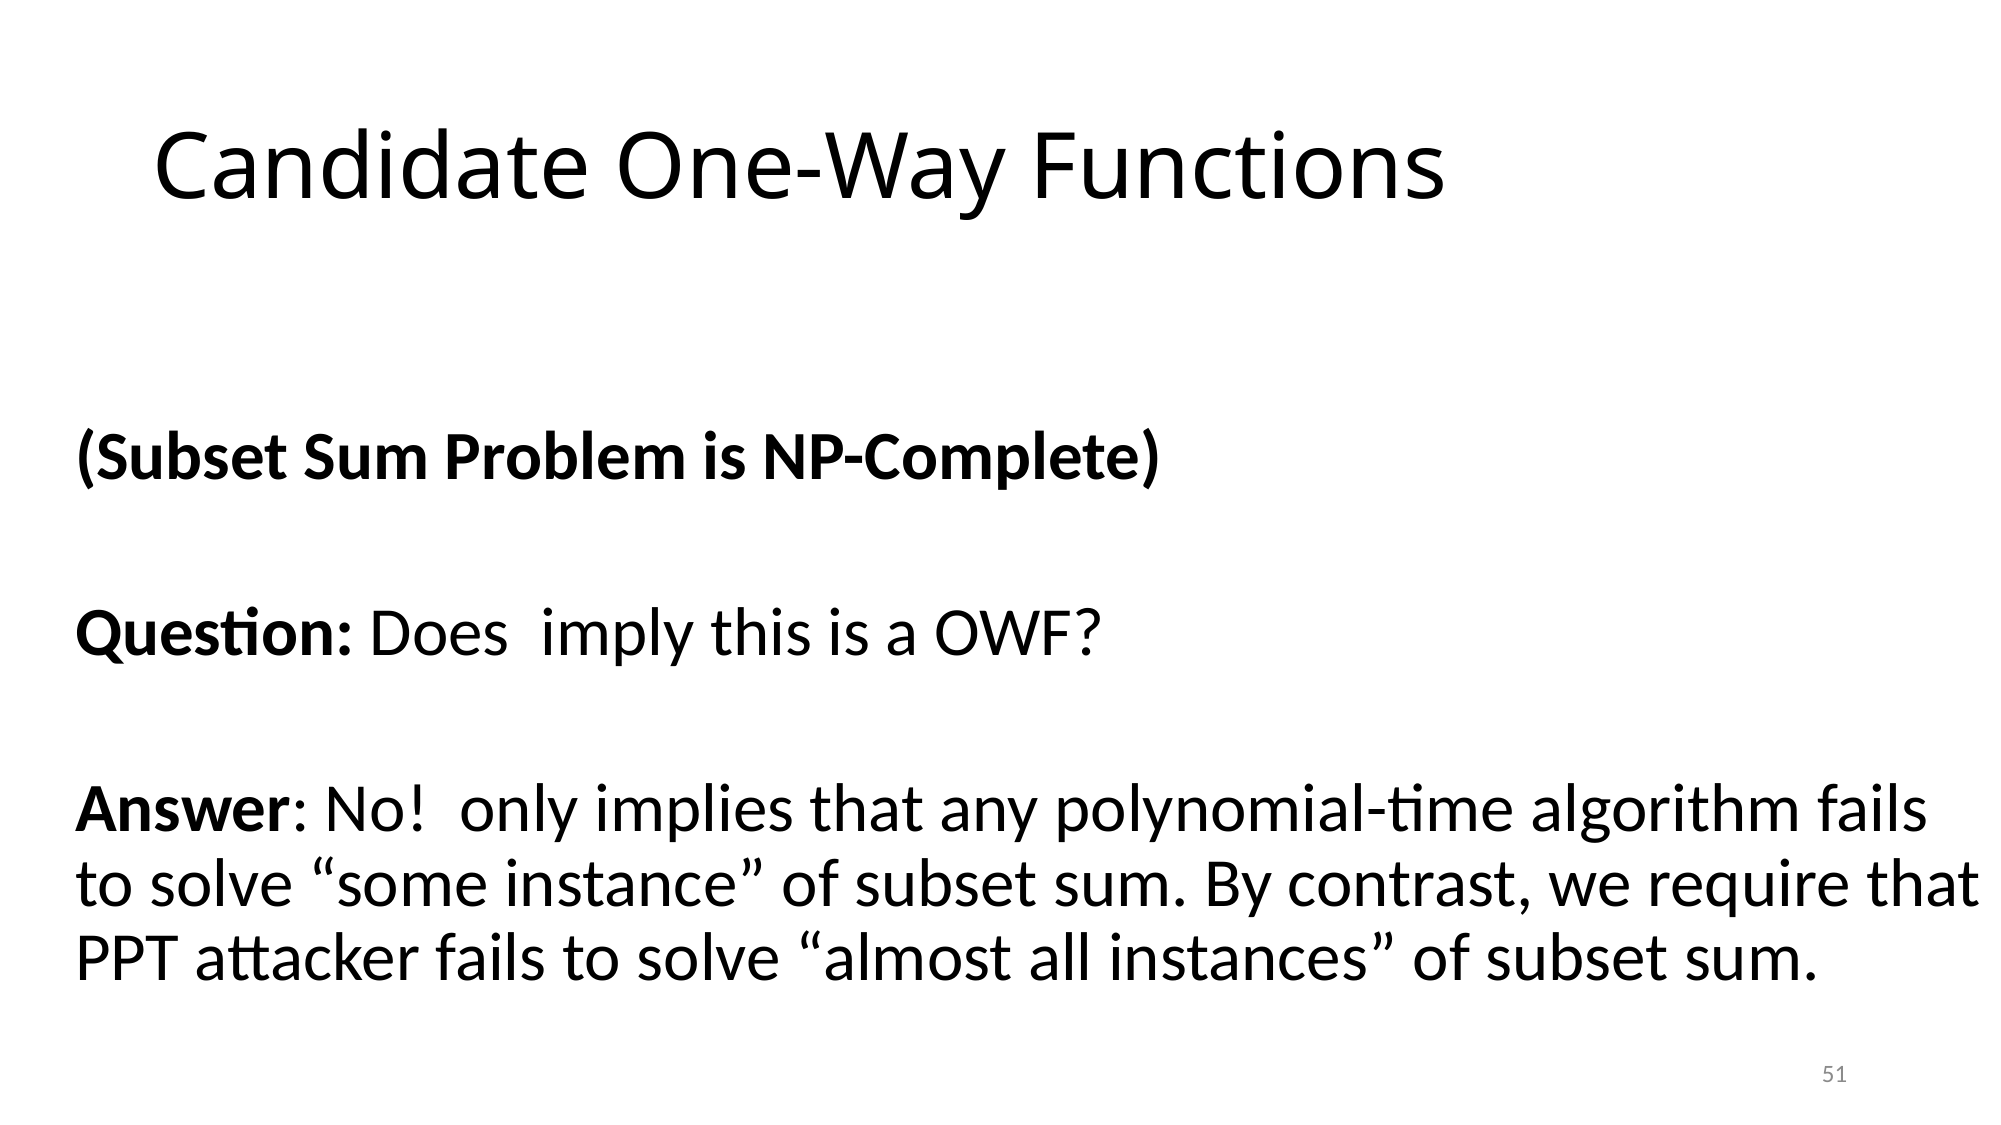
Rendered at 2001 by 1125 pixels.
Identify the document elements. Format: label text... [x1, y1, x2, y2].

title Candidate One-Way Functions [137, 59, 1863, 278]
slide_number 51 [1412, 1042, 1863, 1103]
